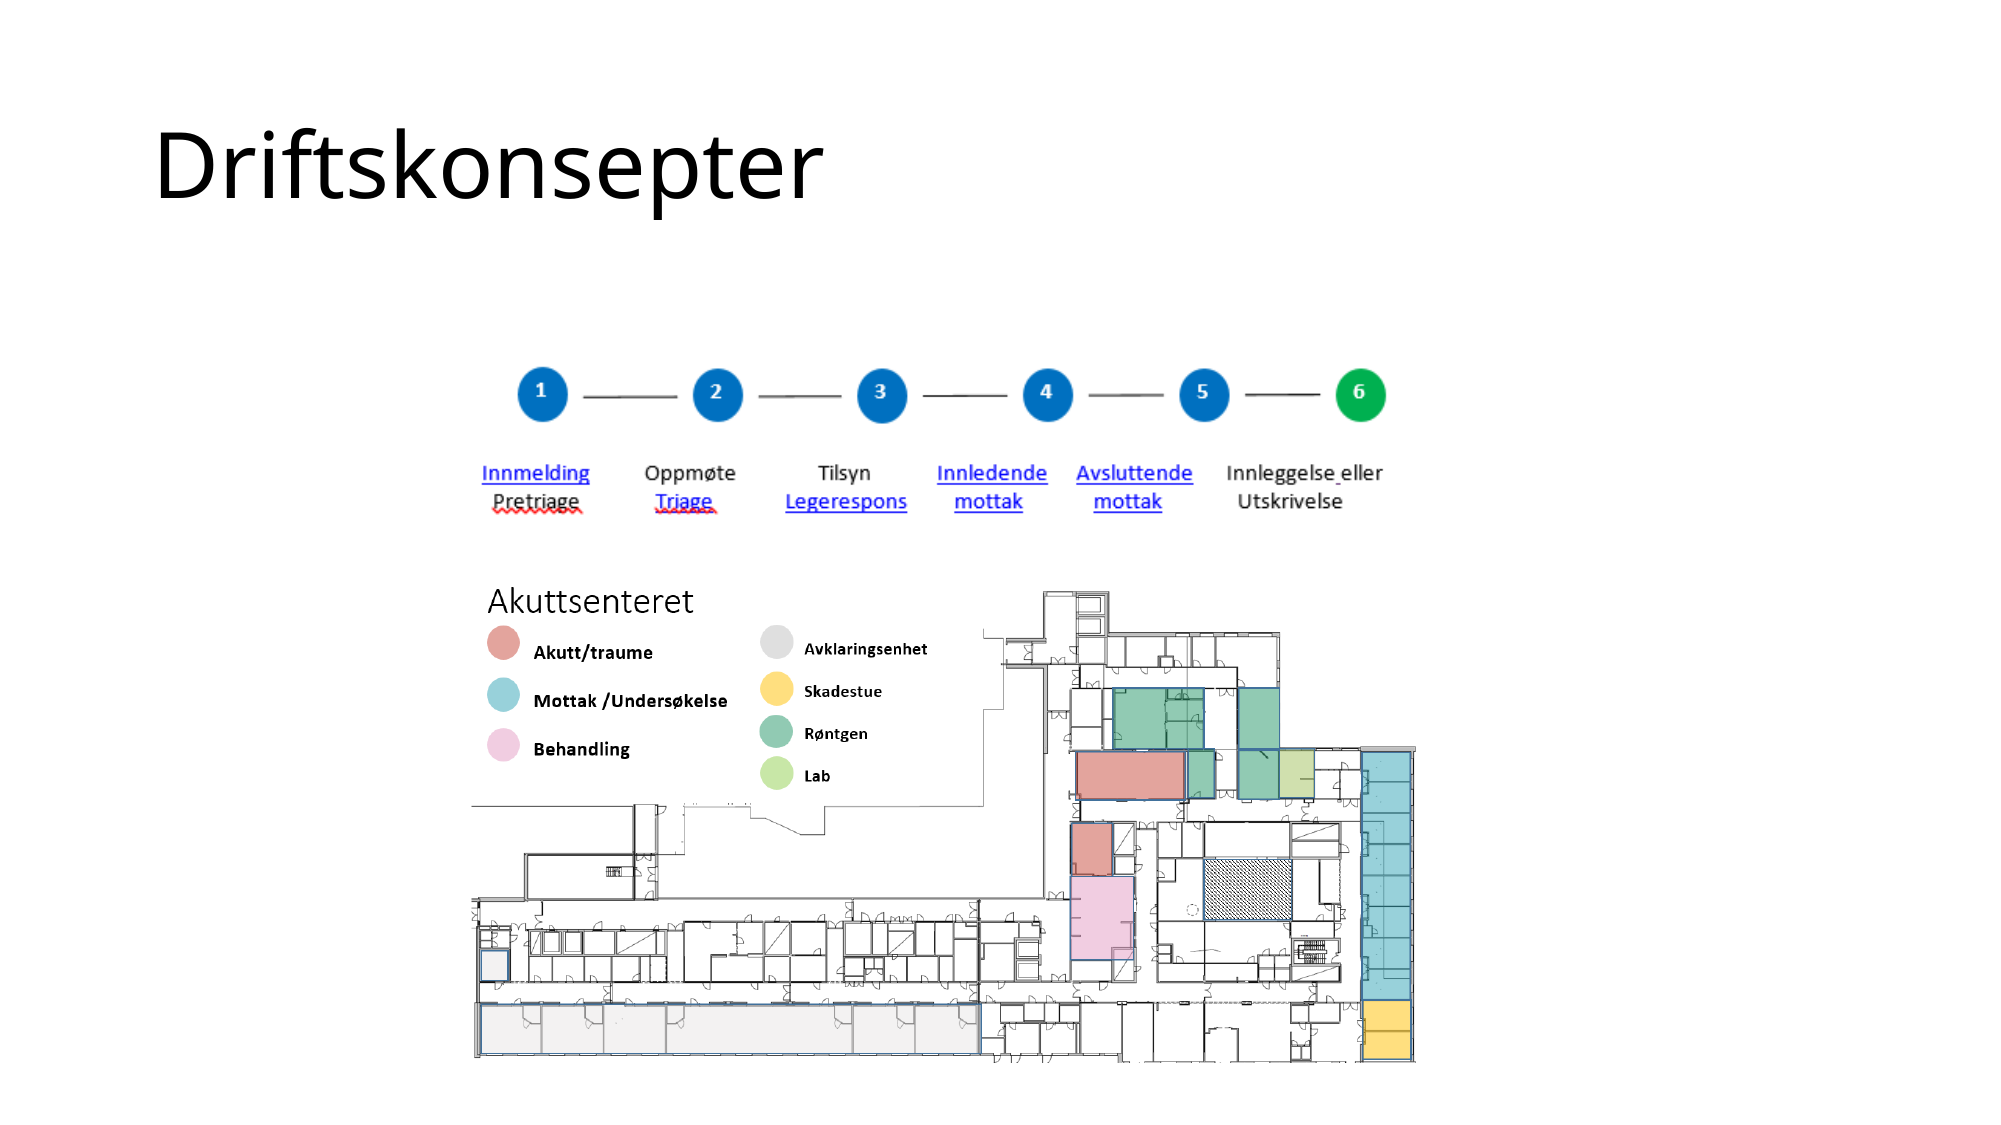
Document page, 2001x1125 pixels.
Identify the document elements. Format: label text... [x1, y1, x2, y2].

picture [443, 328, 1441, 540]
picture [439, 568, 1441, 1079]
title Driftskonsepter [137, 59, 1863, 278]
